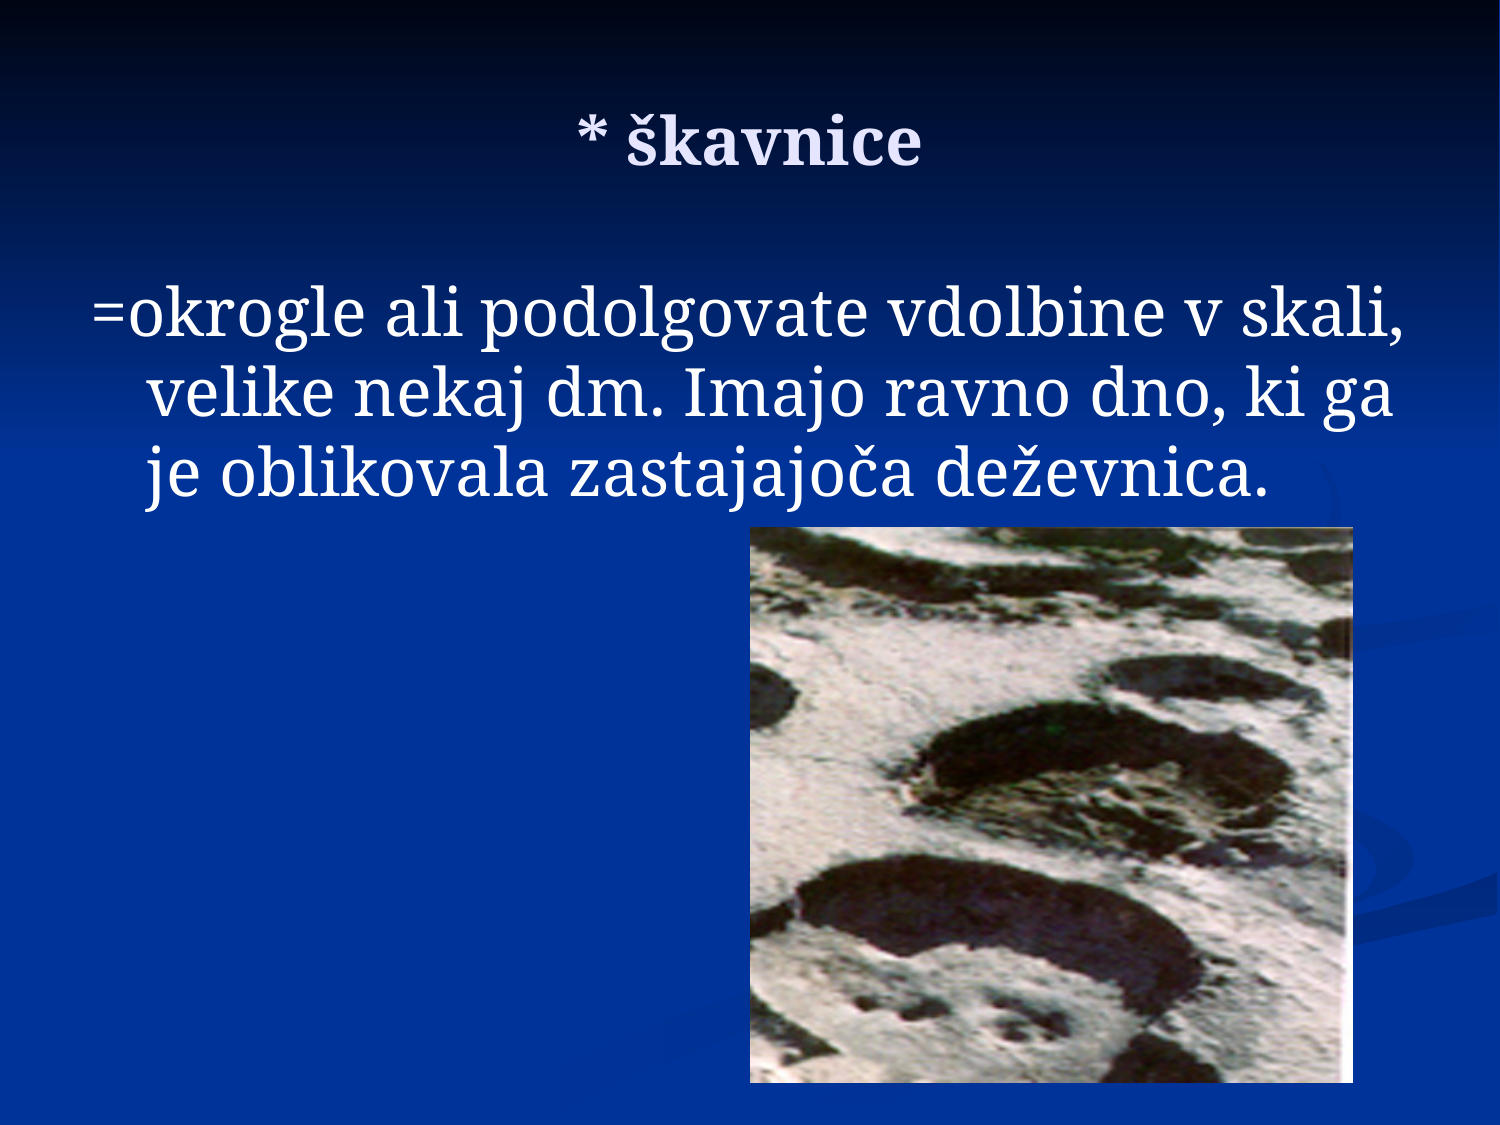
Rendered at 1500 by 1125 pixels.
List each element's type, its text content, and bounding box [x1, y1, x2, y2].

title * škavnice [75, 45, 1425, 233]
list =okrogle ali podolgovate vdolbine v skali, velike nekaj dm. Imajo ravno dno, ki ga je oblikovala zastajajoča deževnica. [75, 262, 1425, 1005]
picture [749, 526, 1353, 1083]
